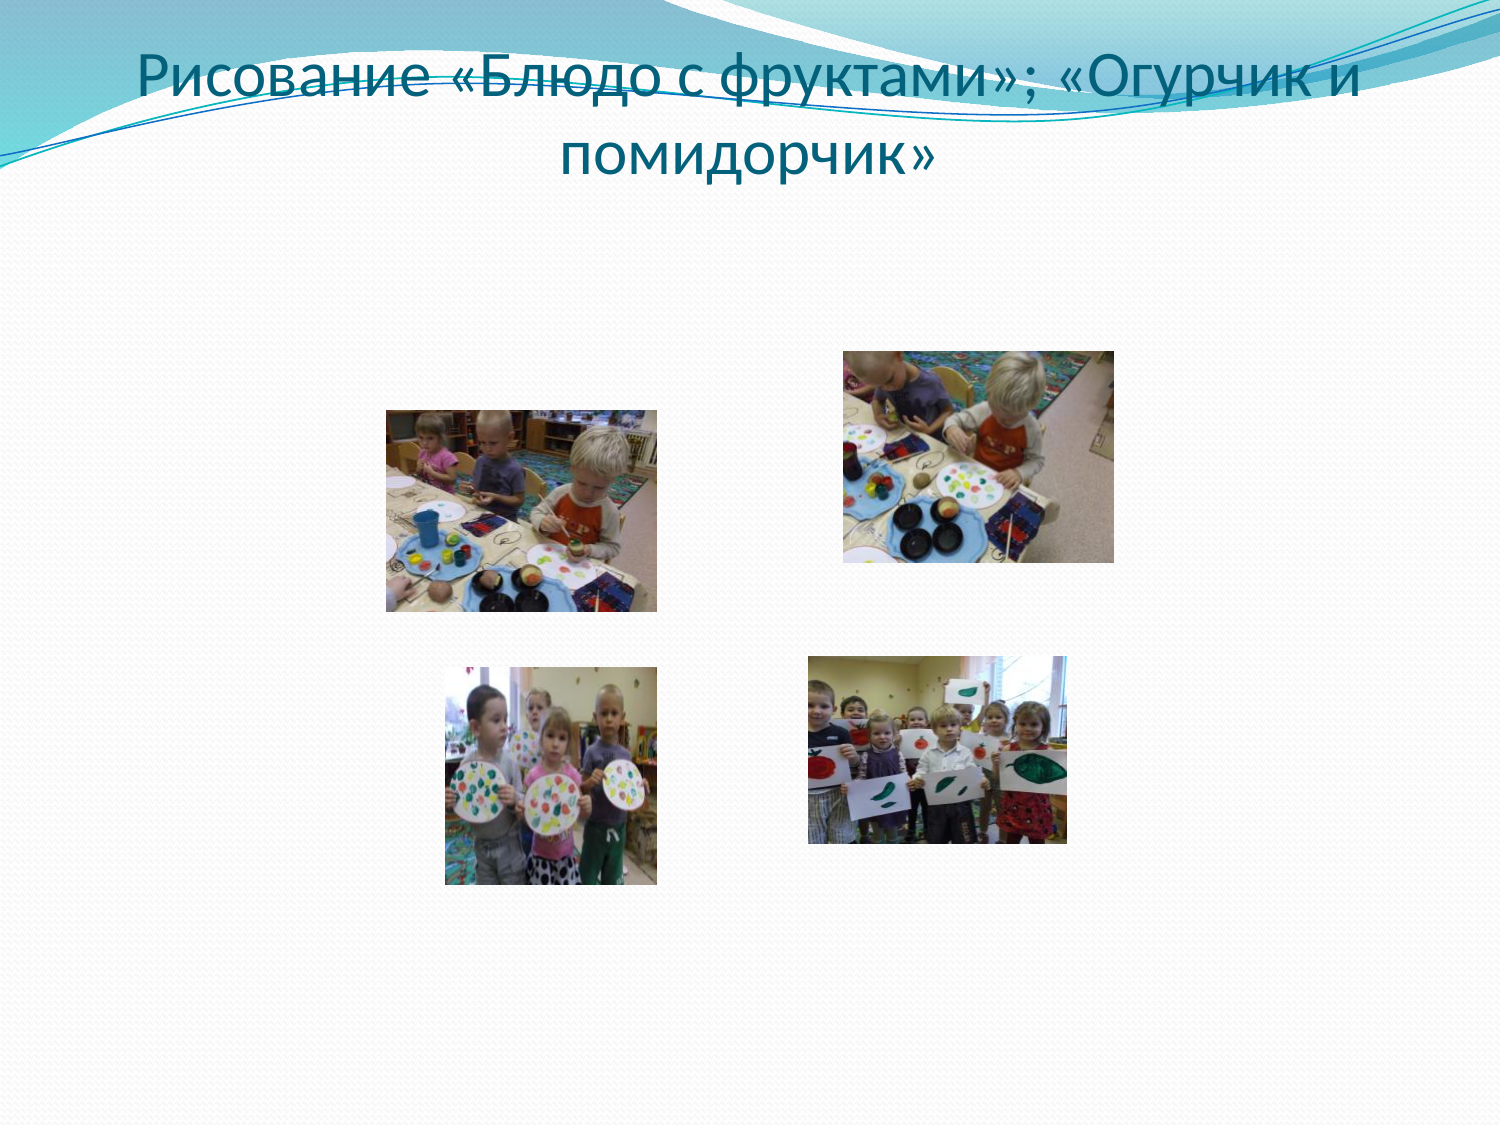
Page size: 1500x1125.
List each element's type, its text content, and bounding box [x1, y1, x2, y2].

title Рисование «Блюдо с фруктами»; «Огурчик и помидорчик» [75, 23, 1425, 188]
picture [386, 409, 657, 613]
picture [445, 667, 657, 885]
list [808, 656, 1067, 844]
picture [843, 351, 1114, 563]
